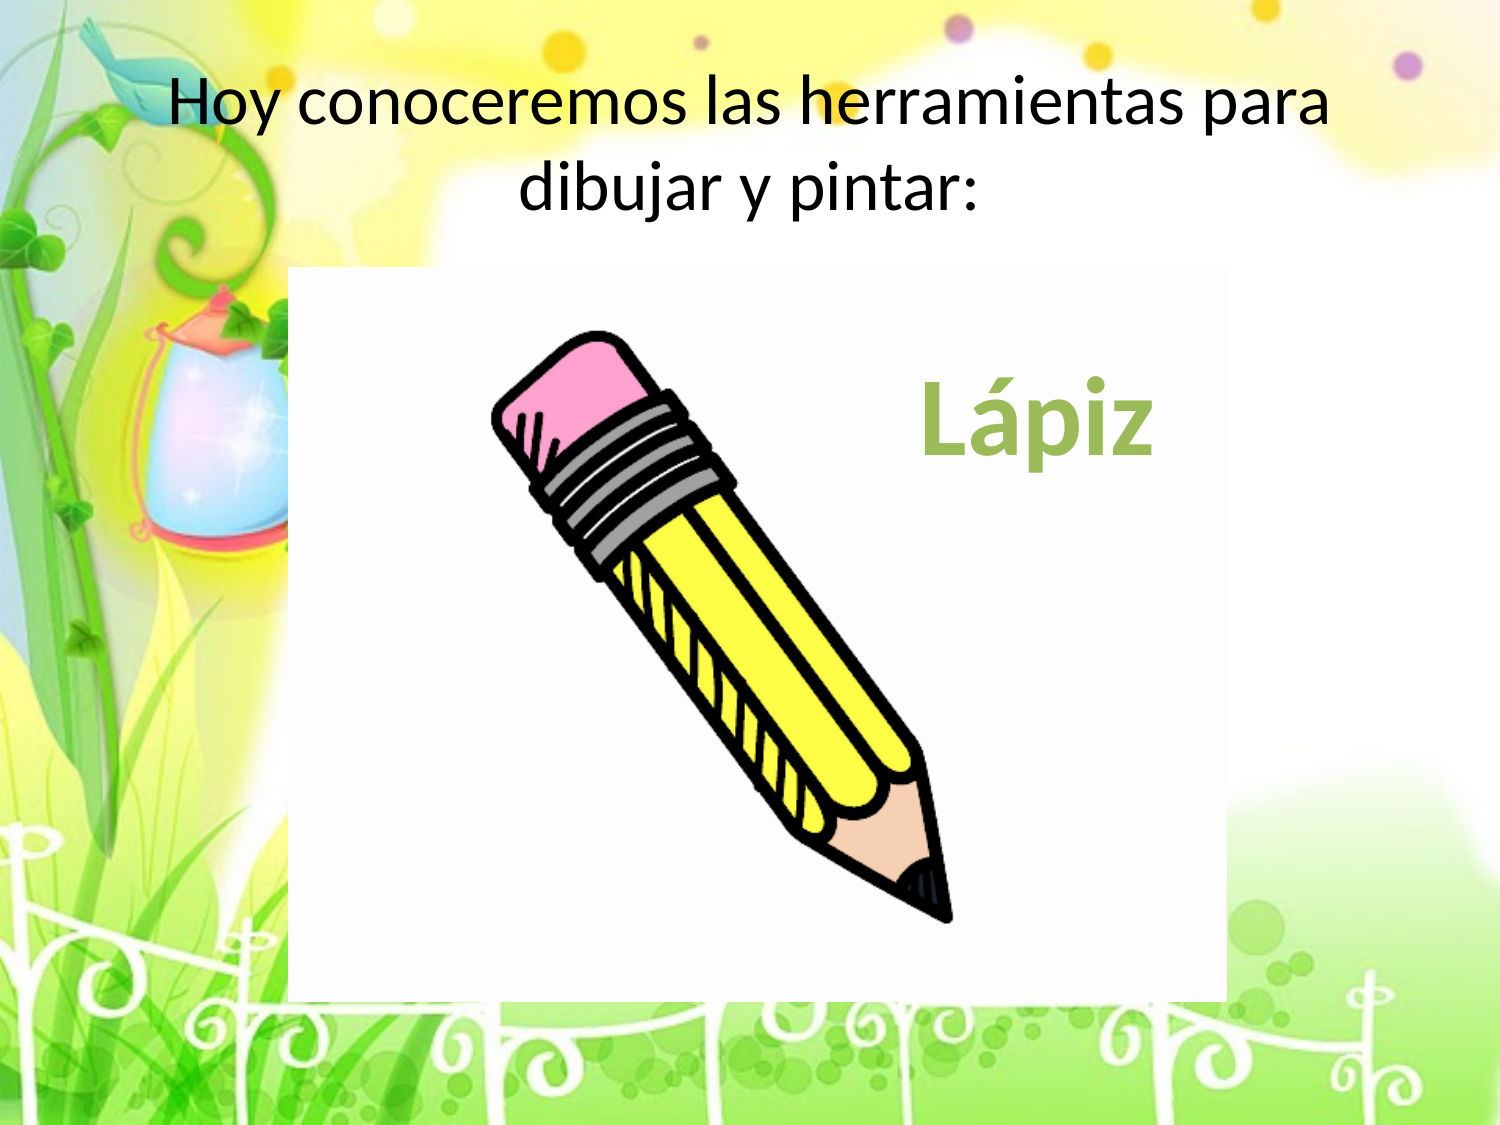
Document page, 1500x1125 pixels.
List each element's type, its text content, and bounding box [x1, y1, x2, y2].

title Hoy conoceremos las herramientas para dibujar y pintar: [75, 45, 1425, 233]
picture [0, 0, 1500, 1125]
